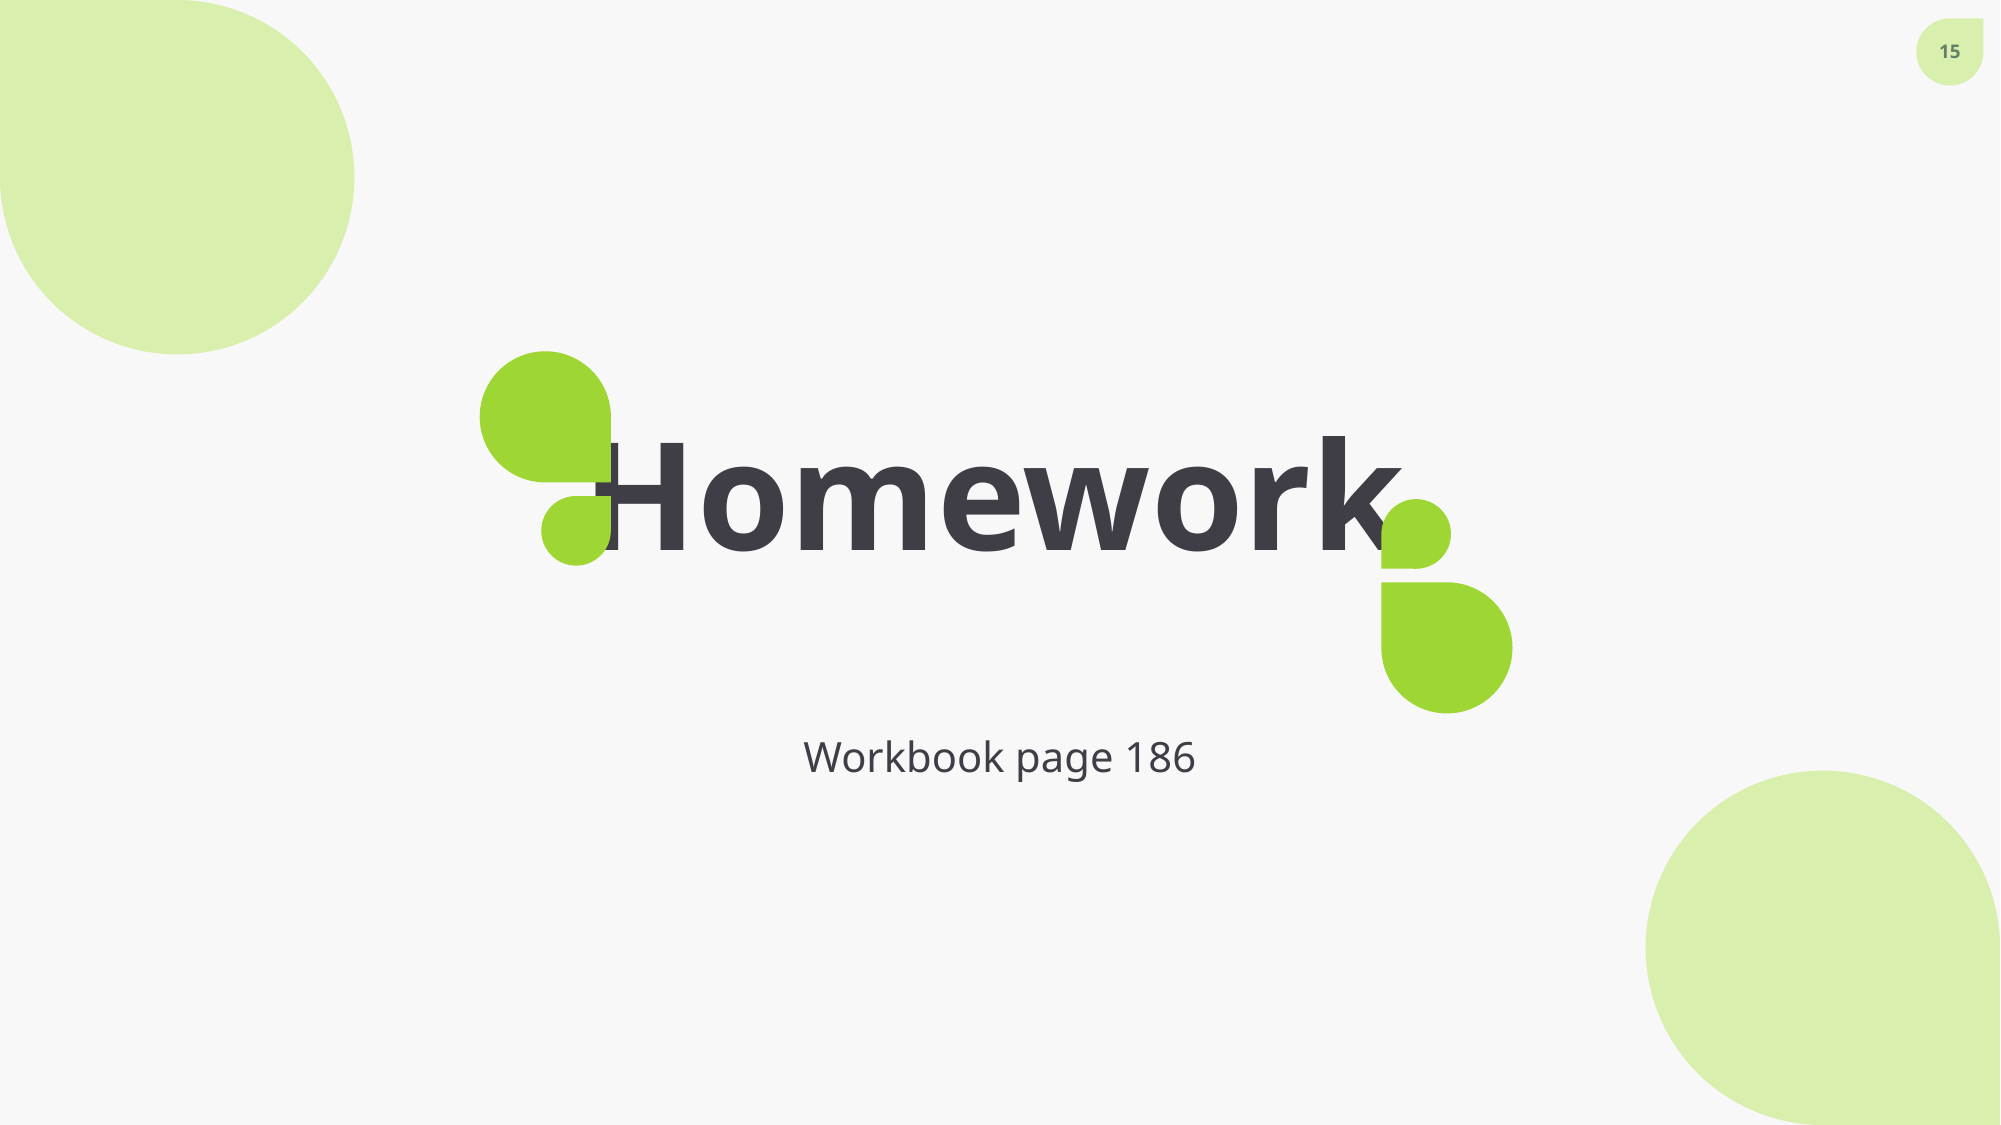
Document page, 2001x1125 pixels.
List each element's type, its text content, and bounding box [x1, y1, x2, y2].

text_box [1644, 769, 2000, 1125]
title Homework [487, 306, 1500, 698]
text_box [1339, 540, 1555, 672]
subtitle Workbook page 186 [249, 729, 1750, 837]
text_box [0, 0, 356, 356]
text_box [438, 392, 653, 524]
